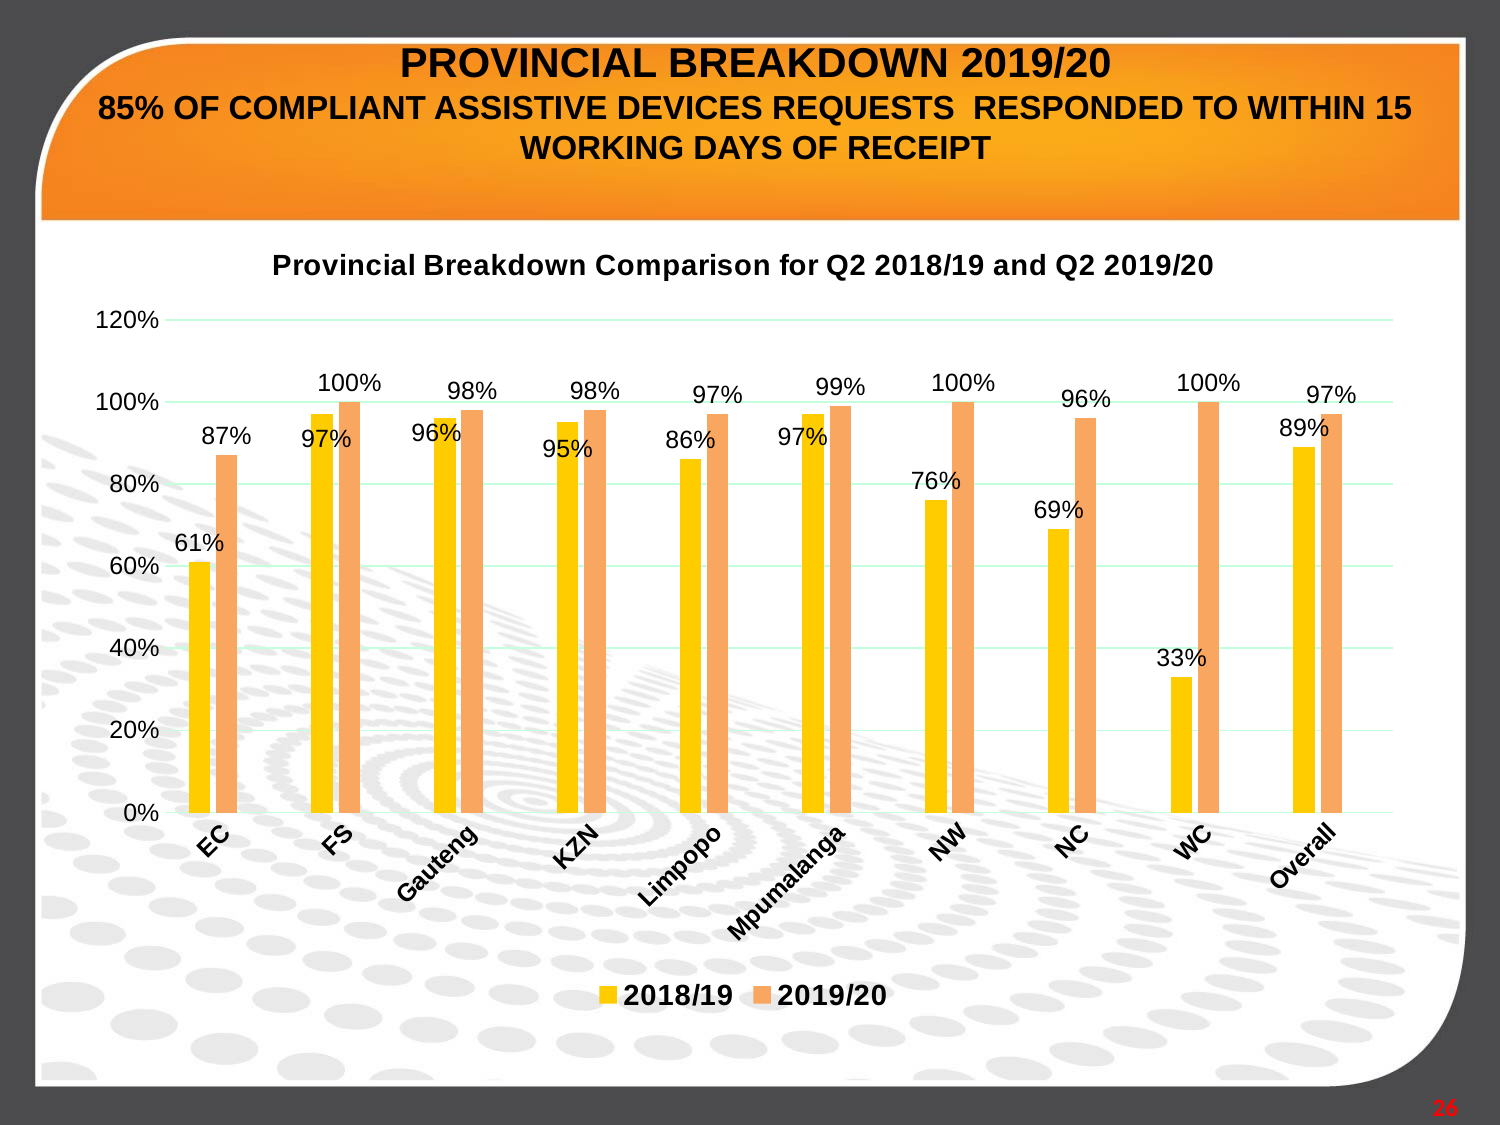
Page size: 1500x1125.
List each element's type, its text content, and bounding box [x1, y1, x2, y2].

slide_number 26 [1123, 1076, 1474, 1125]
picture [0, 0, 1500, 1125]
title PROVINCIAL BREAKDOWN 2019/20 85% OF COMPLIANT ASSISTIVE DEVICES REQUESTS RESPONDED TO WITHIN 15 WORKING DAYS OF RECEIPT [38, 116, 1474, 217]
chart [67, 215, 1420, 1018]
